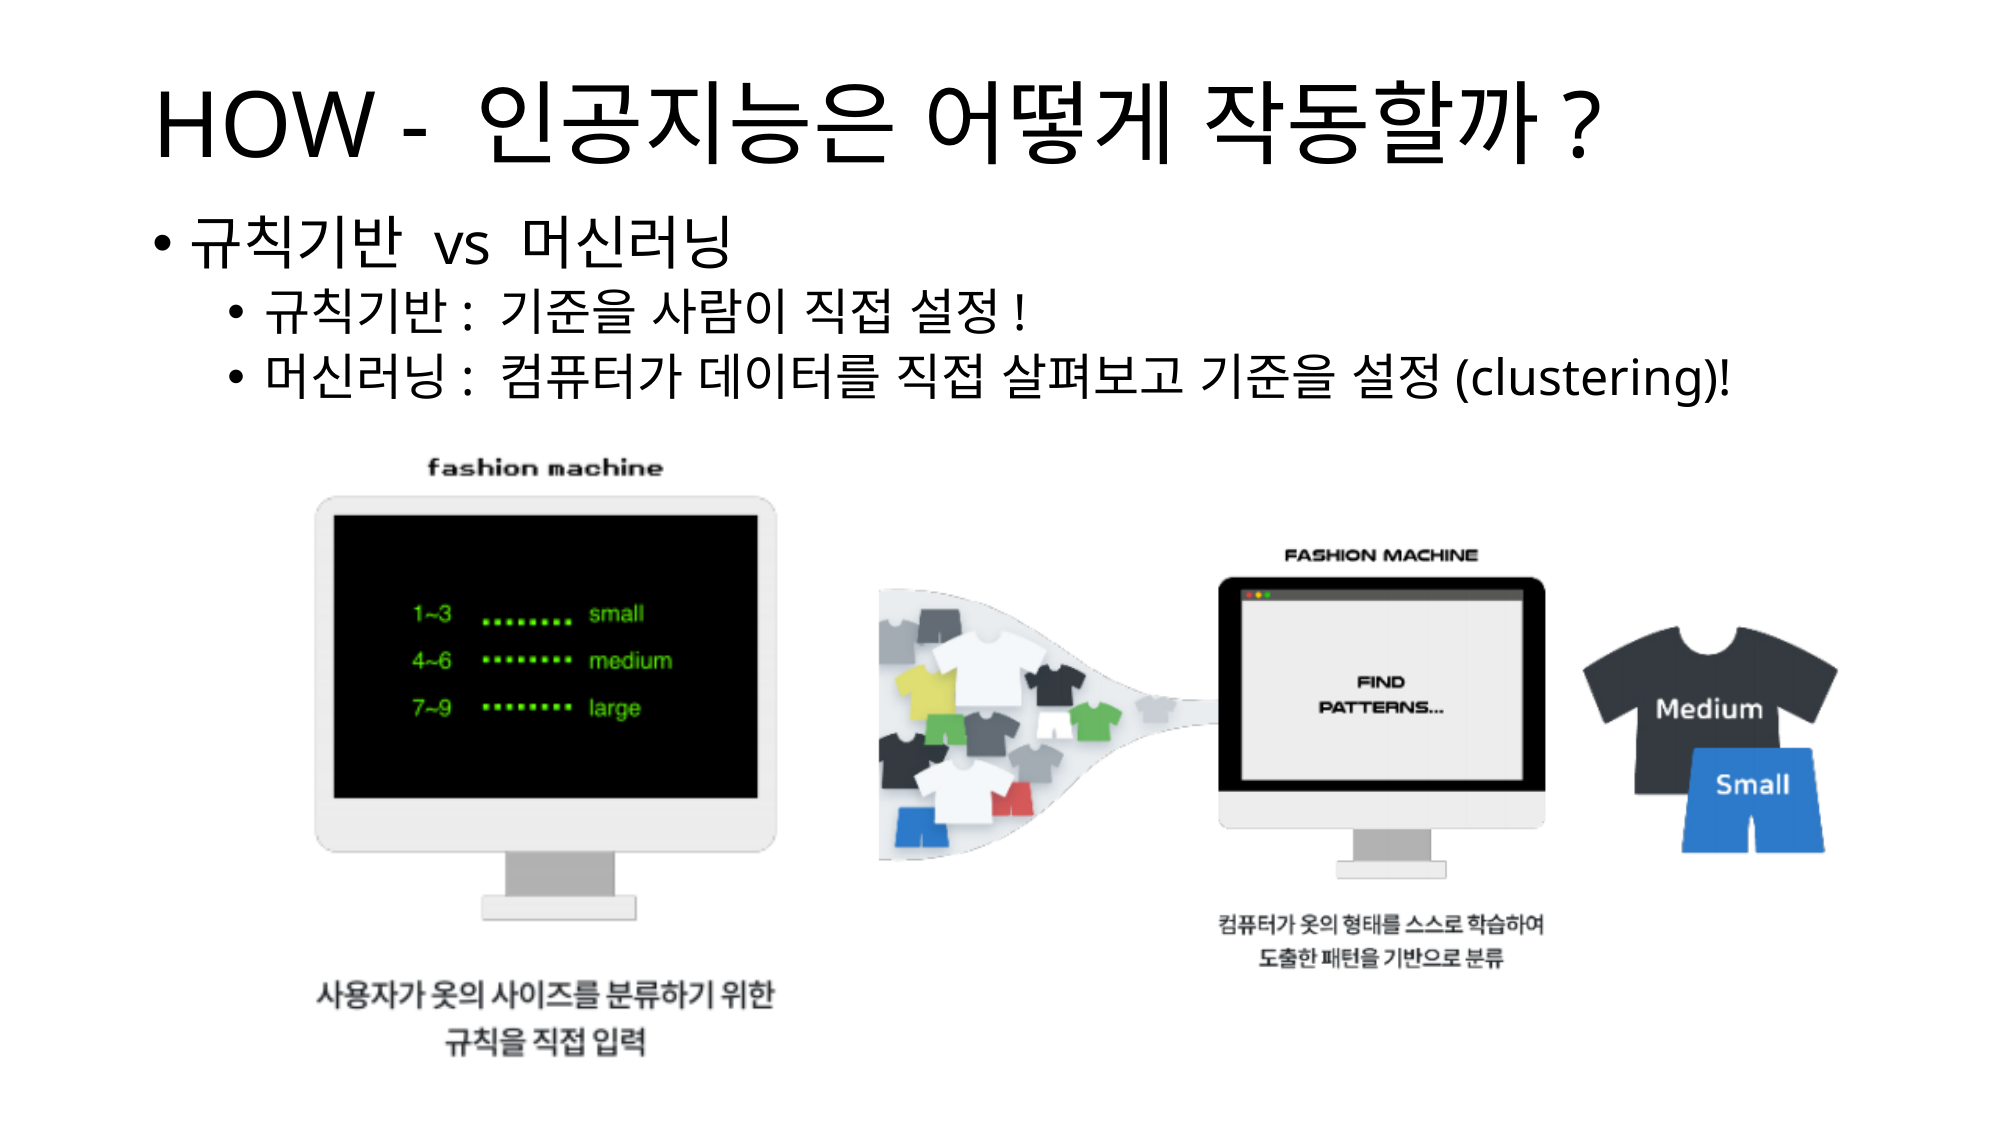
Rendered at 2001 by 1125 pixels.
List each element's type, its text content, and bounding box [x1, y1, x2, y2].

title HOW - 인공지능은 어떻게 작동할까? [137, 59, 1863, 196]
picture [873, 523, 1846, 978]
list 규칙기반 vs 머신러닝 규칙기반: 기준을 사람이 직접 설정! 머신러닝: 컴퓨터가 데이터를 직접 살펴보고 기준을 설정(clustering)! [137, 206, 1863, 1081]
picture [293, 437, 802, 1064]
